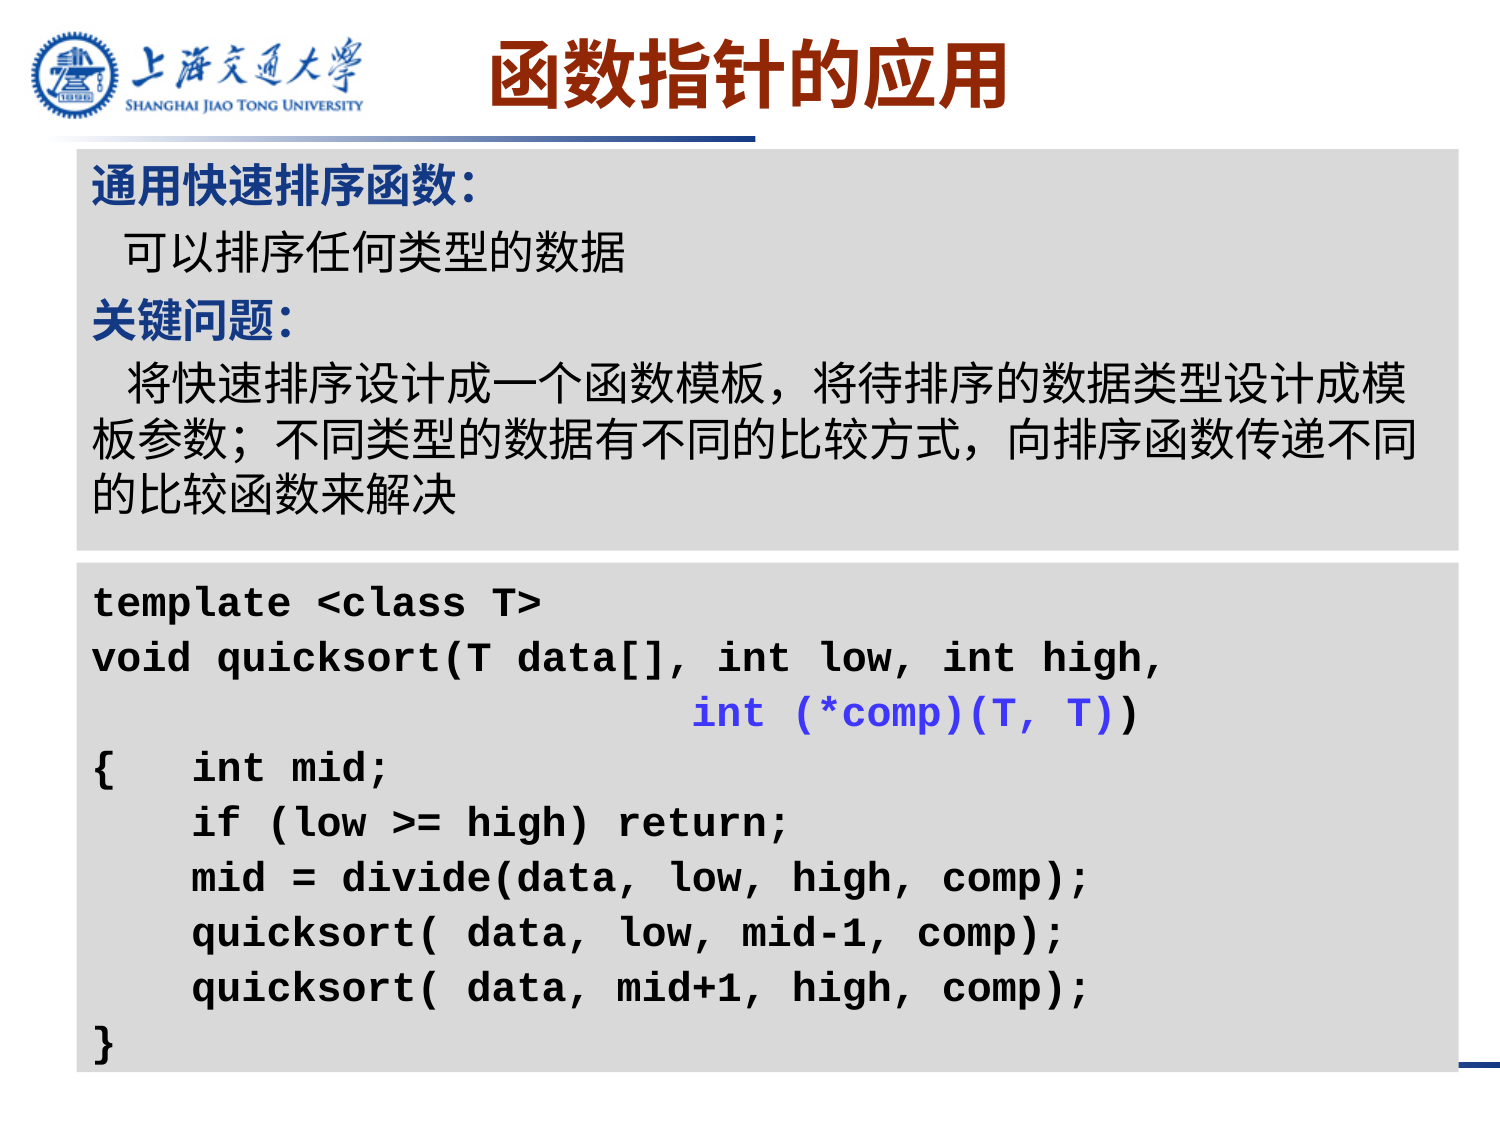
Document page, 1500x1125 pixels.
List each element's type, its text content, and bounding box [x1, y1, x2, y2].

text_box 通用快速排序函数： 可以排序任何类型的数据 关键问题： 将快速排序设计成一个函数模板，将待排序的数据类型设计成模板参数；不同类型的数据有不同的比较方式，向排序函数传递不同的比较函数来解决 [76, 149, 1459, 551]
picture [0, 0, 1500, 1125]
text_box template <class T> void quicksort(T data[], int low, int high, int (*comp)(T, T)) { int mid; if (low >= high) return; mid = divide(data, low, high, comp); quicksort( data, low, mid-1, comp); quicksort( data, mid+1, high, comp); } [76, 562, 1459, 1073]
title 函数指针的应用 [112, 19, 1388, 149]
